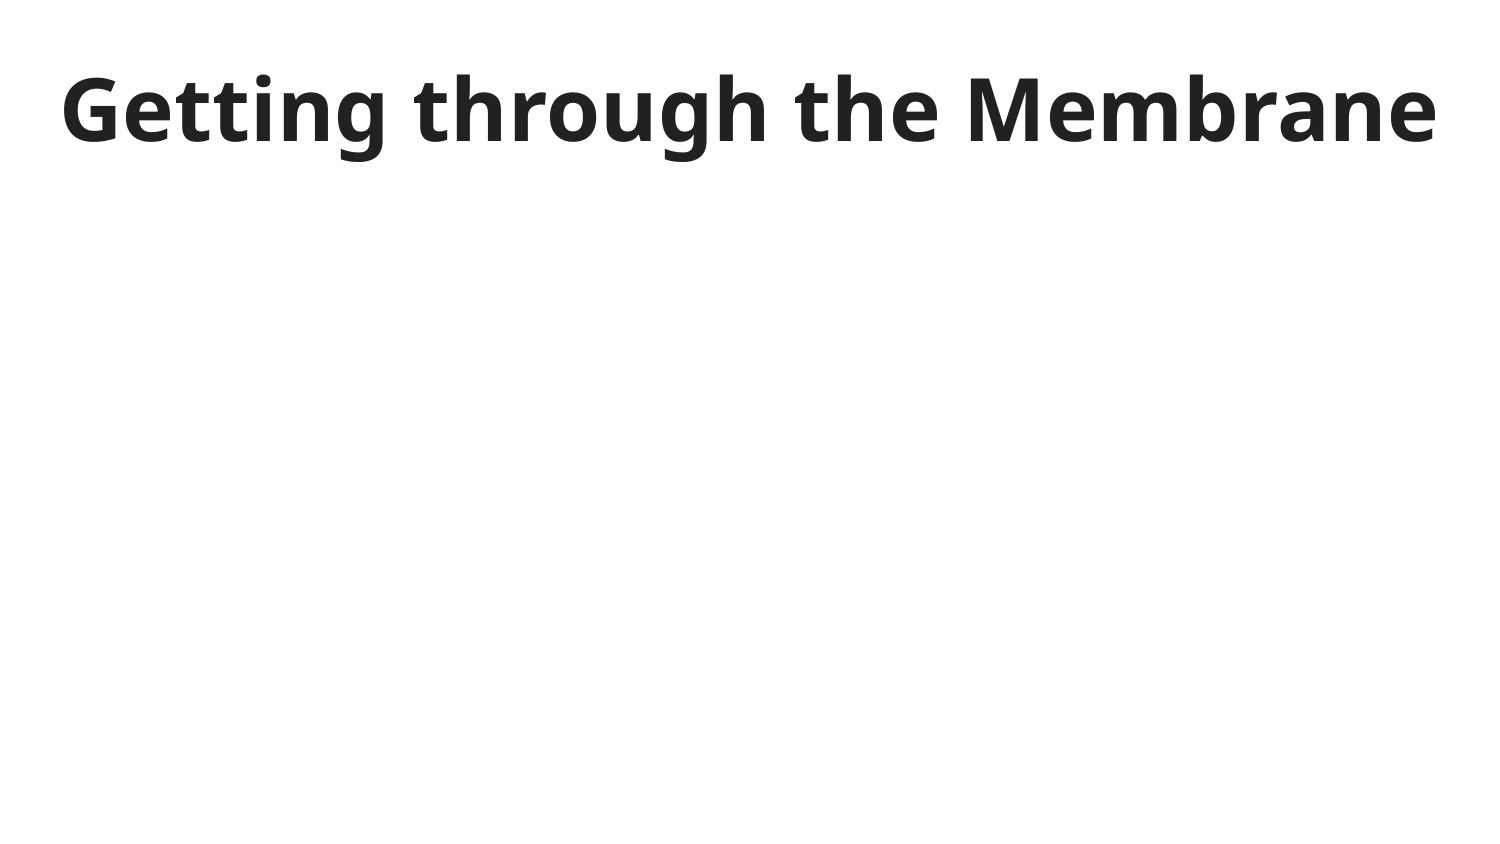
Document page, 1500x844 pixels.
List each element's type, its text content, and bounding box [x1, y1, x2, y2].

title Getting through the Membrane [51, 48, 1449, 180]
